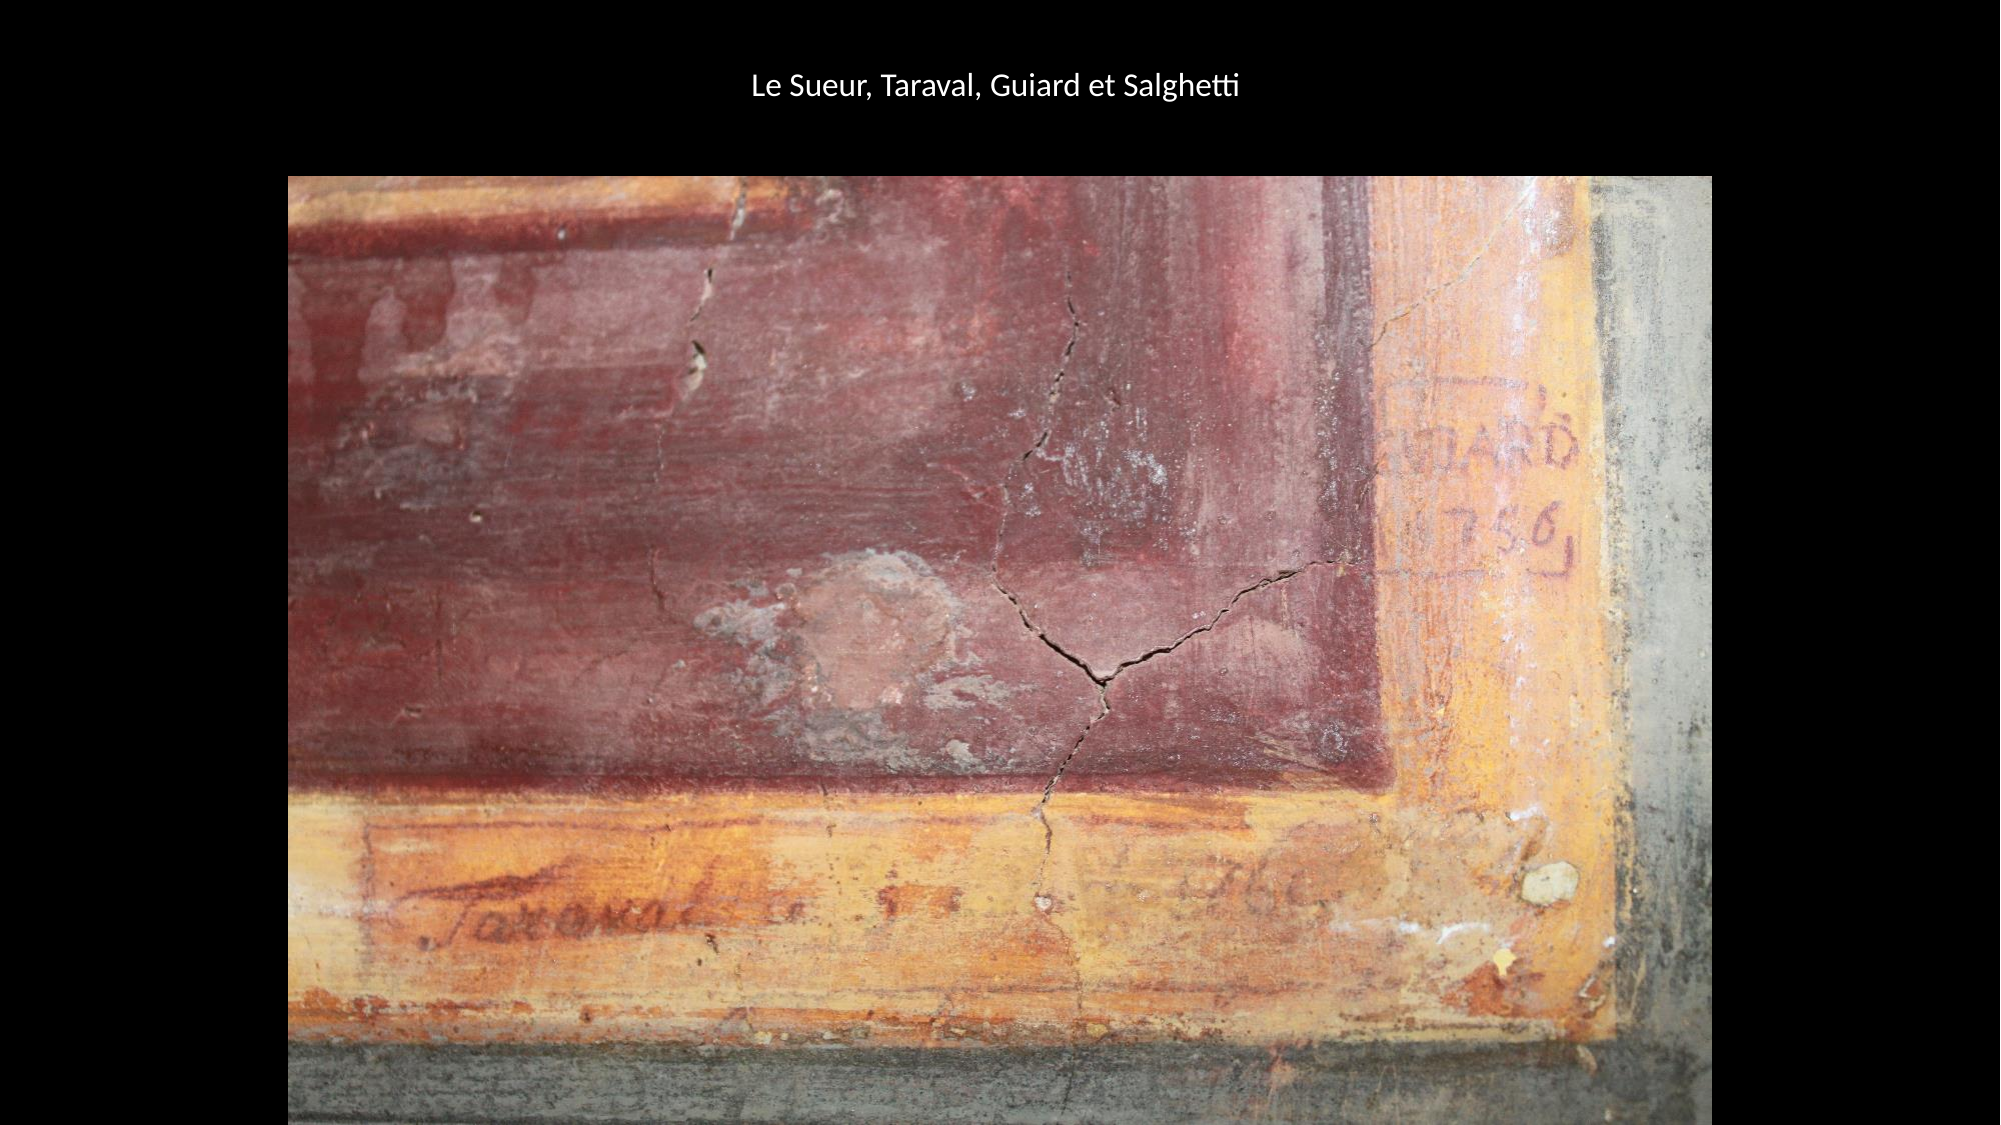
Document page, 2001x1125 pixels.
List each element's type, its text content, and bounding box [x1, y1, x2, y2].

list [137, 176, 1863, 1125]
title Le Sueur, Taraval, Guiard et Salghetti [324, 0, 1675, 174]
